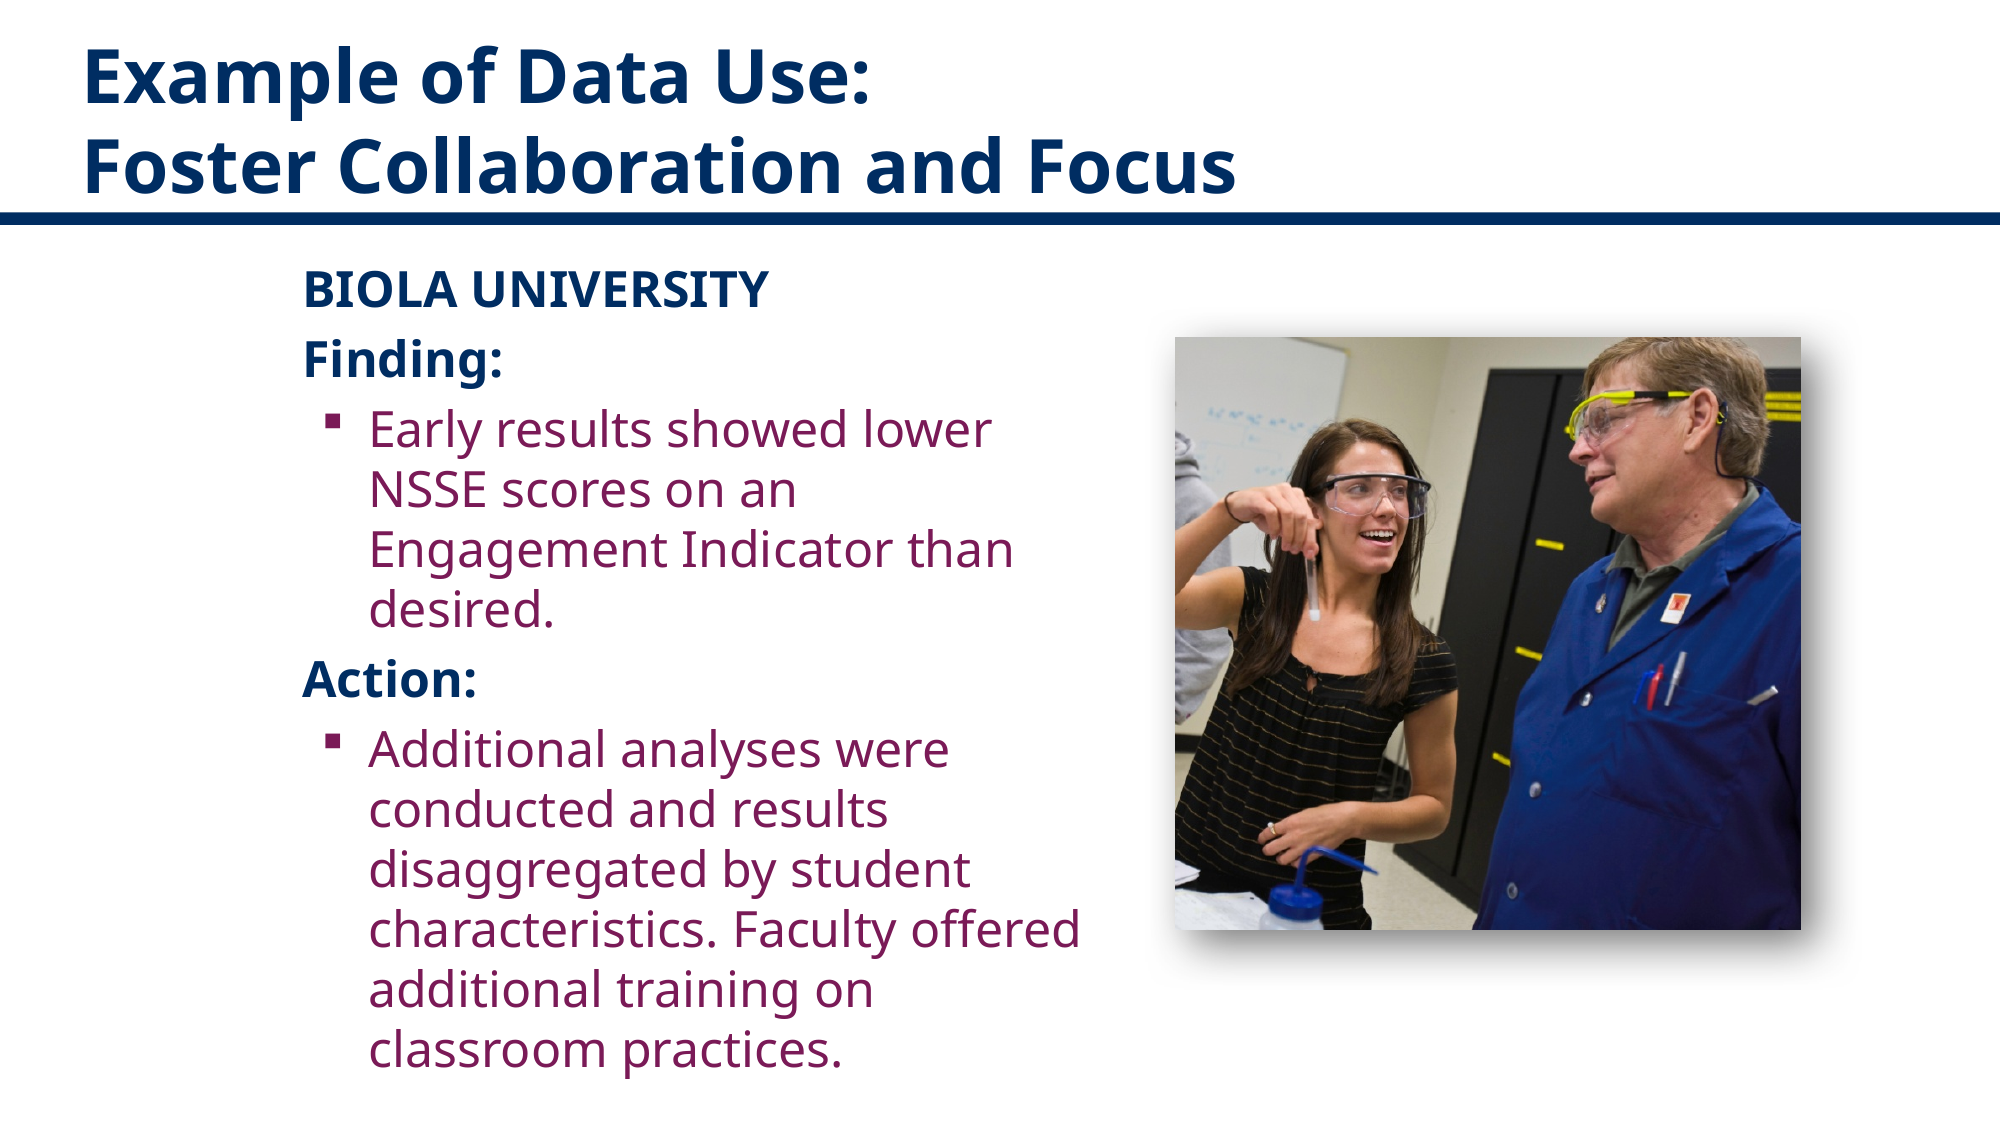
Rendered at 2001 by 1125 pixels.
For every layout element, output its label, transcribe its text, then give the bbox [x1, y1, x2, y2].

title Example of Data Use: Foster Collaboration and Focus [66, 37, 1934, 200]
list BIOLA UNIVERSITY Finding: Early results showed lower NSSE scores on an Engagement Indicator than desired. Action: Additional analyses were conducted and results disaggregated by student characteristics. Faculty offered additional training on classroom practices. [287, 249, 1125, 1100]
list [1174, 337, 1801, 930]
